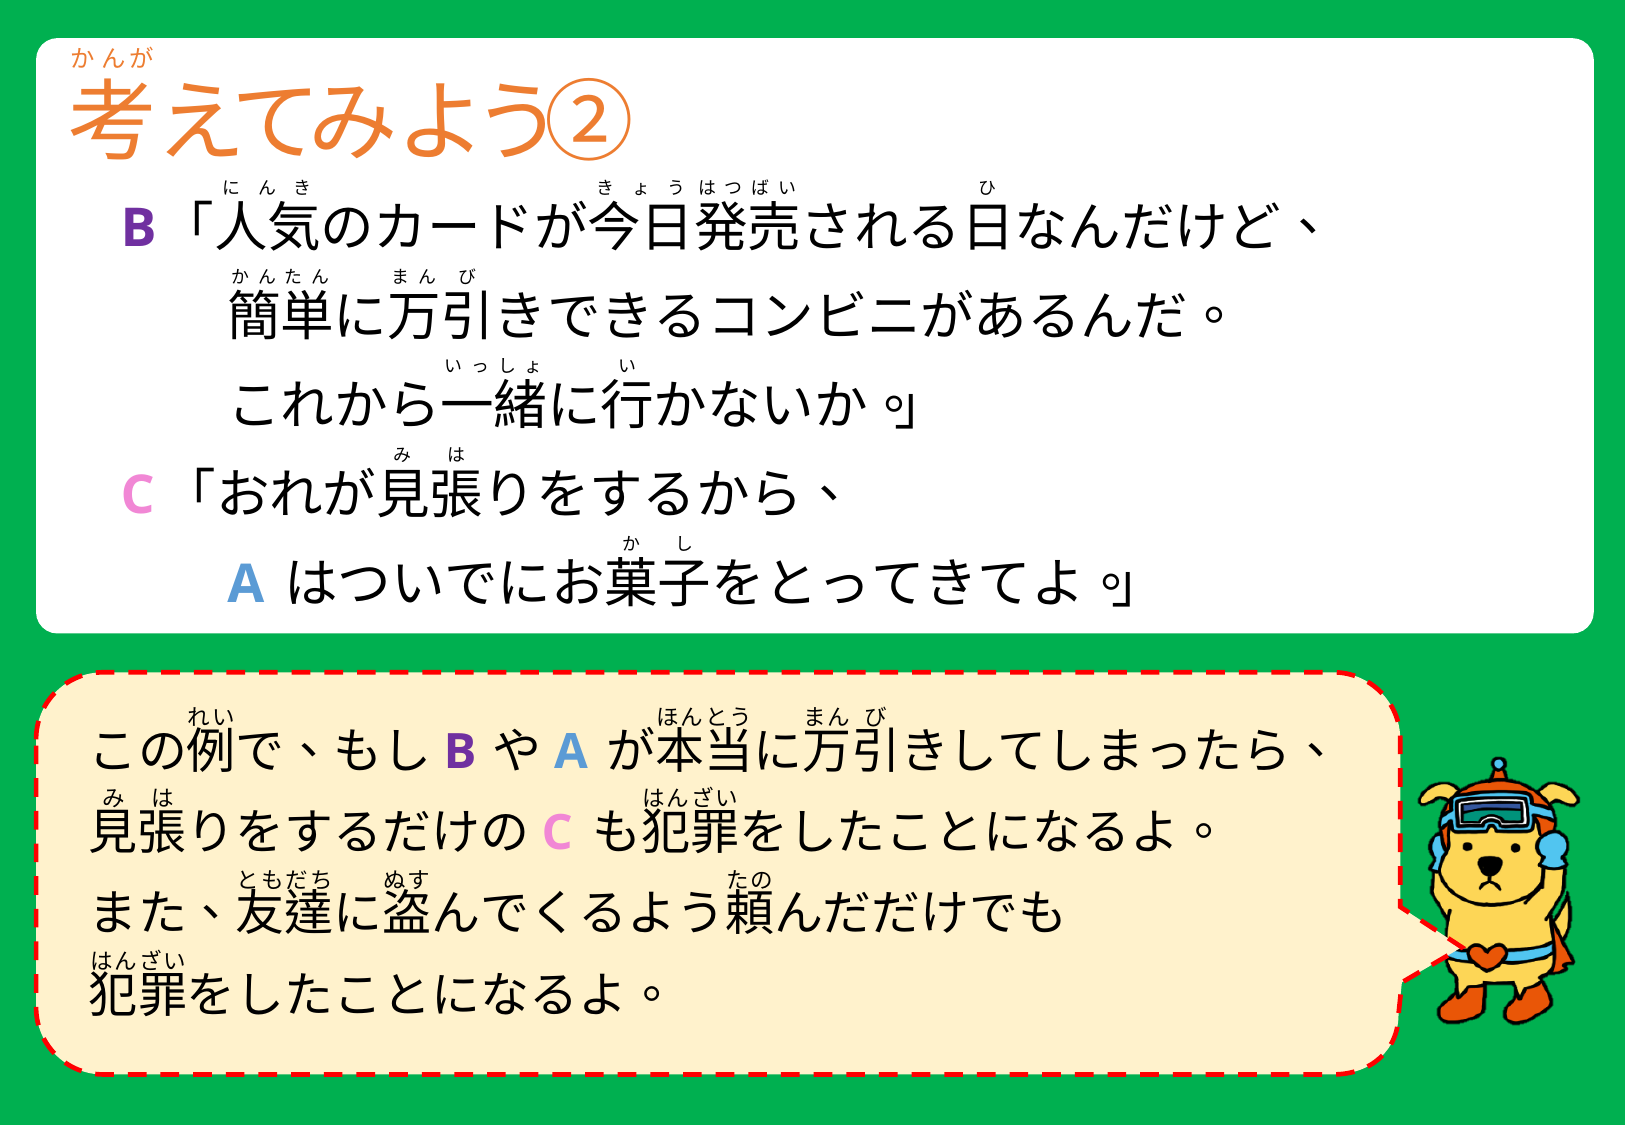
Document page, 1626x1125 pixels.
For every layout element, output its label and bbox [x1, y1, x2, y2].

picture [1401, 751, 1594, 1033]
text_box [67, 38, 1549, 188]
text_box [67, 174, 1436, 633]
text_box [88, 703, 1379, 1069]
text_box [34, 37, 1595, 635]
text_box [35, 671, 1402, 1076]
